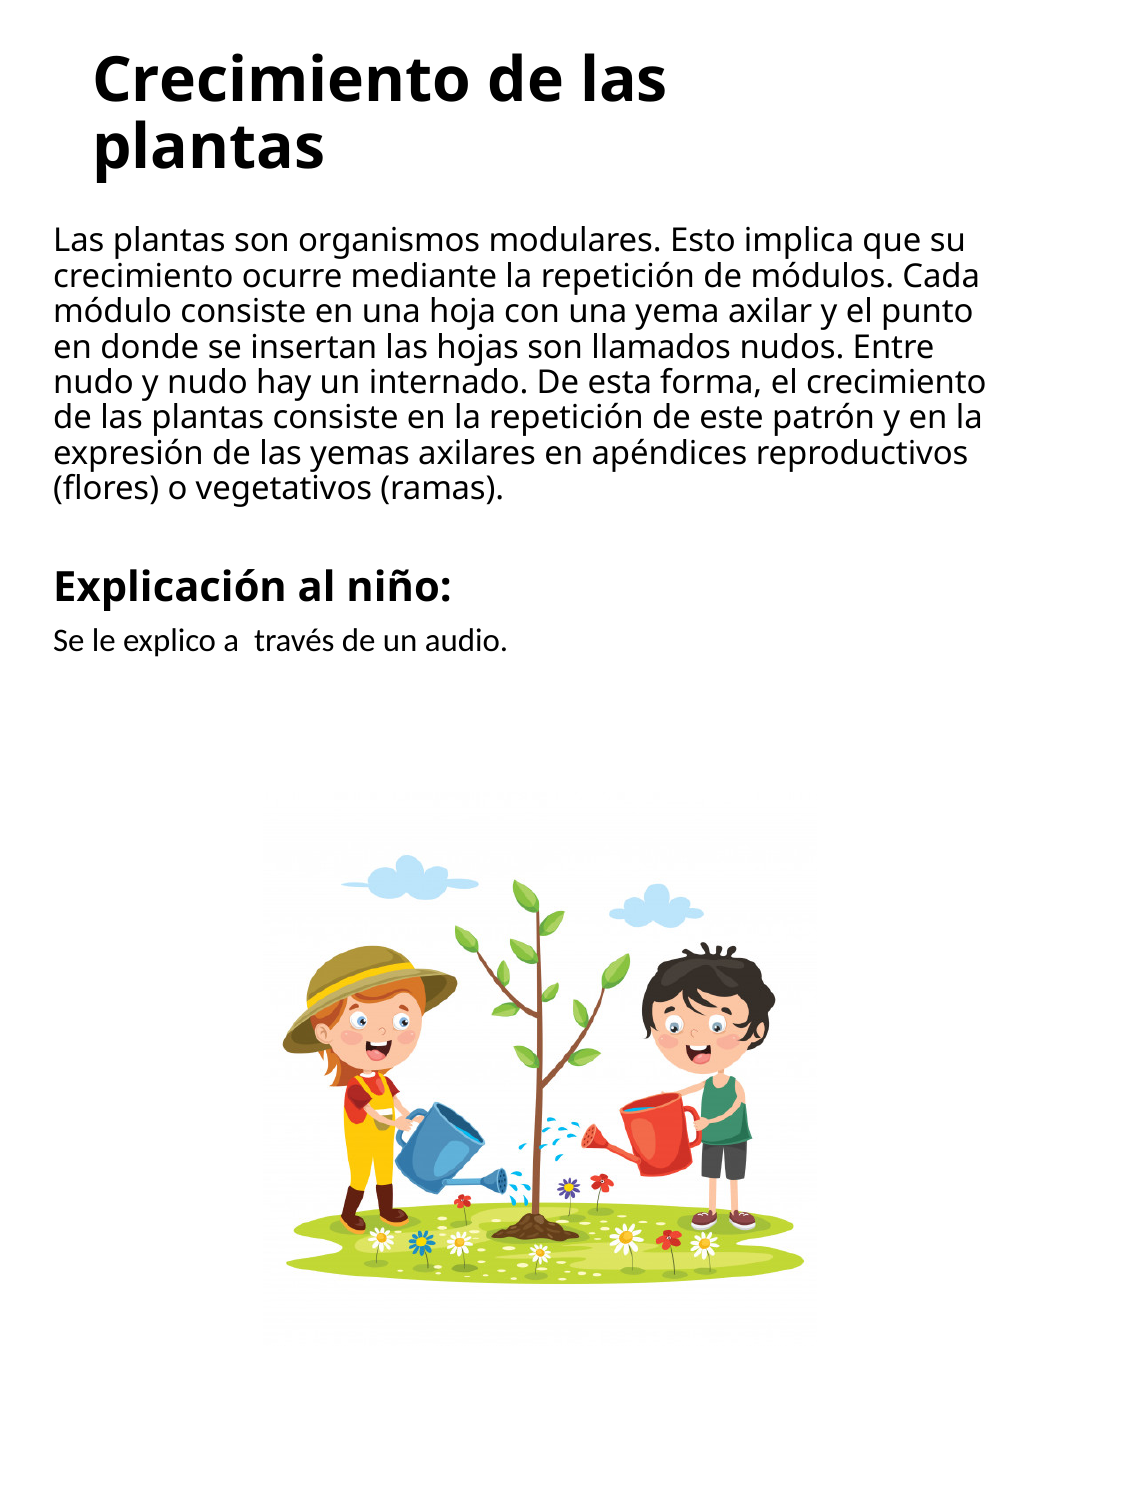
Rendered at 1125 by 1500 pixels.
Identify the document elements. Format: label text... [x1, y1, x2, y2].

title Crecimiento de las plantas [77, 39, 820, 190]
picture [263, 792, 817, 1346]
list Las plantas son organismos modulares. Esto implica que su crecimiento ocurre mediante la repetición de módulos. Cada módulo consiste en una hoja con una yema axilar y el punto en donde se insertan las hojas son llamados nudos. Entre nudo y nudo hay un internado. De esta forma, el crecimiento de las plantas consiste en la repetición de este patrón y en la expresión de las yemas axilares en apéndices reproductivos (flores) o vegetativos (ramas). Explicación al niño: Se le explico a través de un audio. [38, 215, 1009, 1168]
